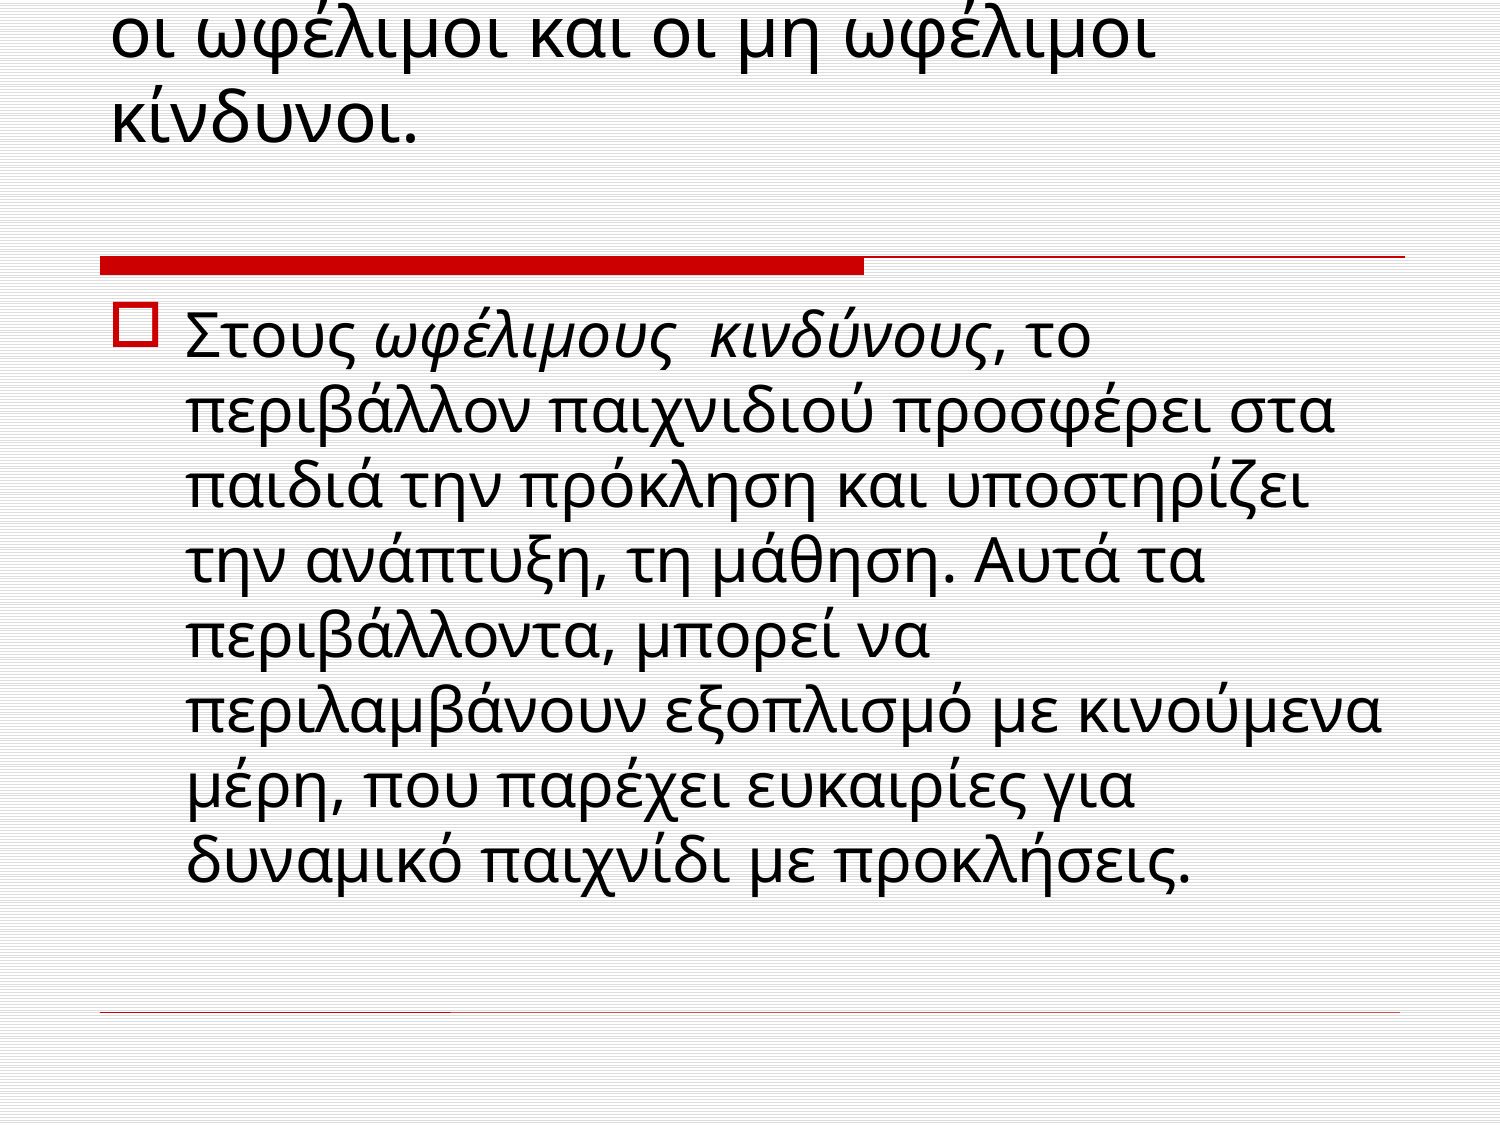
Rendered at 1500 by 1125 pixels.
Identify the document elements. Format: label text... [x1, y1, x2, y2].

list Στους ωφέλιμους κινδύνους, το περιβάλλον παιχνιδιού προσφέρει στα παιδιά την πρόκληση και υποστηρίζει την ανάπτυξη, τη μάθηση. Αυτά τα περιβάλλοντα, μπορεί να περιλαμβάνουν εξοπλισμό με κινούμενα μέρη, που παρέχει ευκαιρίες για δυναμικό παιχνίδι με προκλήσεις. [92, 287, 1406, 988]
title οι ωφέλιμοι και οι μη ωφέλιμοι κίνδυνοι. [94, 50, 1407, 250]
